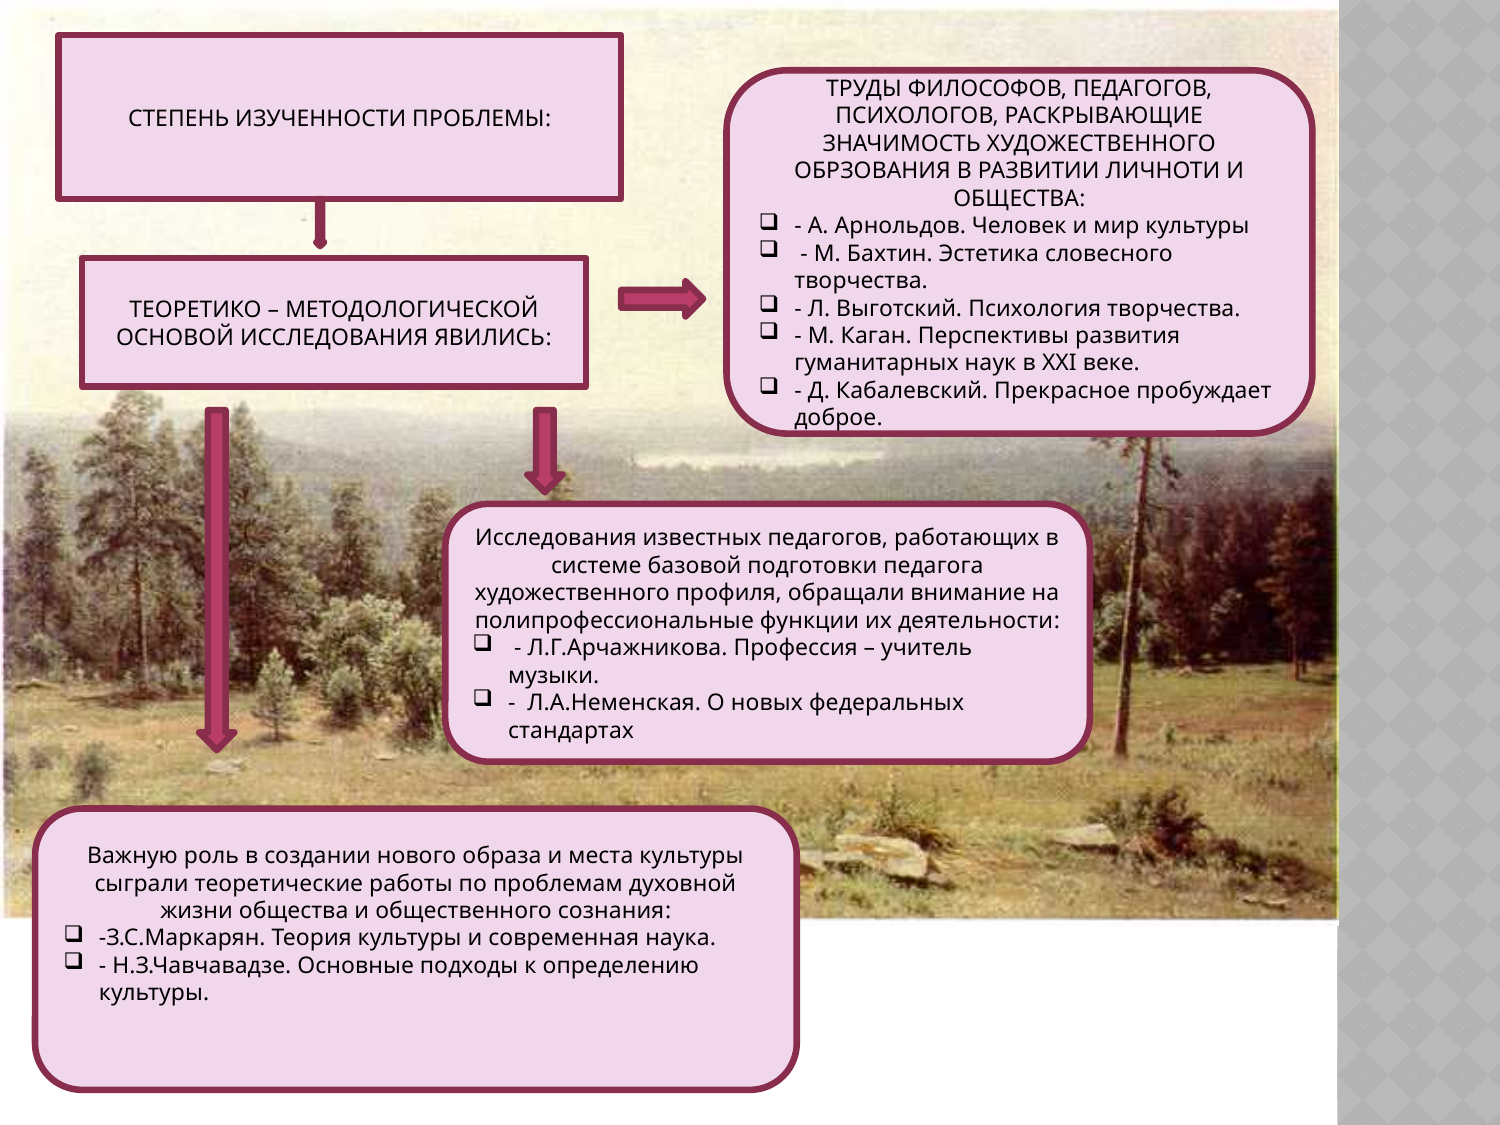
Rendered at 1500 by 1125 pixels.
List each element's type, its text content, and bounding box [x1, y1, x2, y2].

text_box Важную роль в создании нового образа и места культуры сыграли теоретические работы по проблемам духовной жизни общества и общественного сознания: -З.С.Маркарян. Теория культуры и современная наука. - Н.З.Чавчавадзе. Основные подходы к определению культуры. [31, 934, 801, 1094]
picture [0, 0, 1339, 927]
